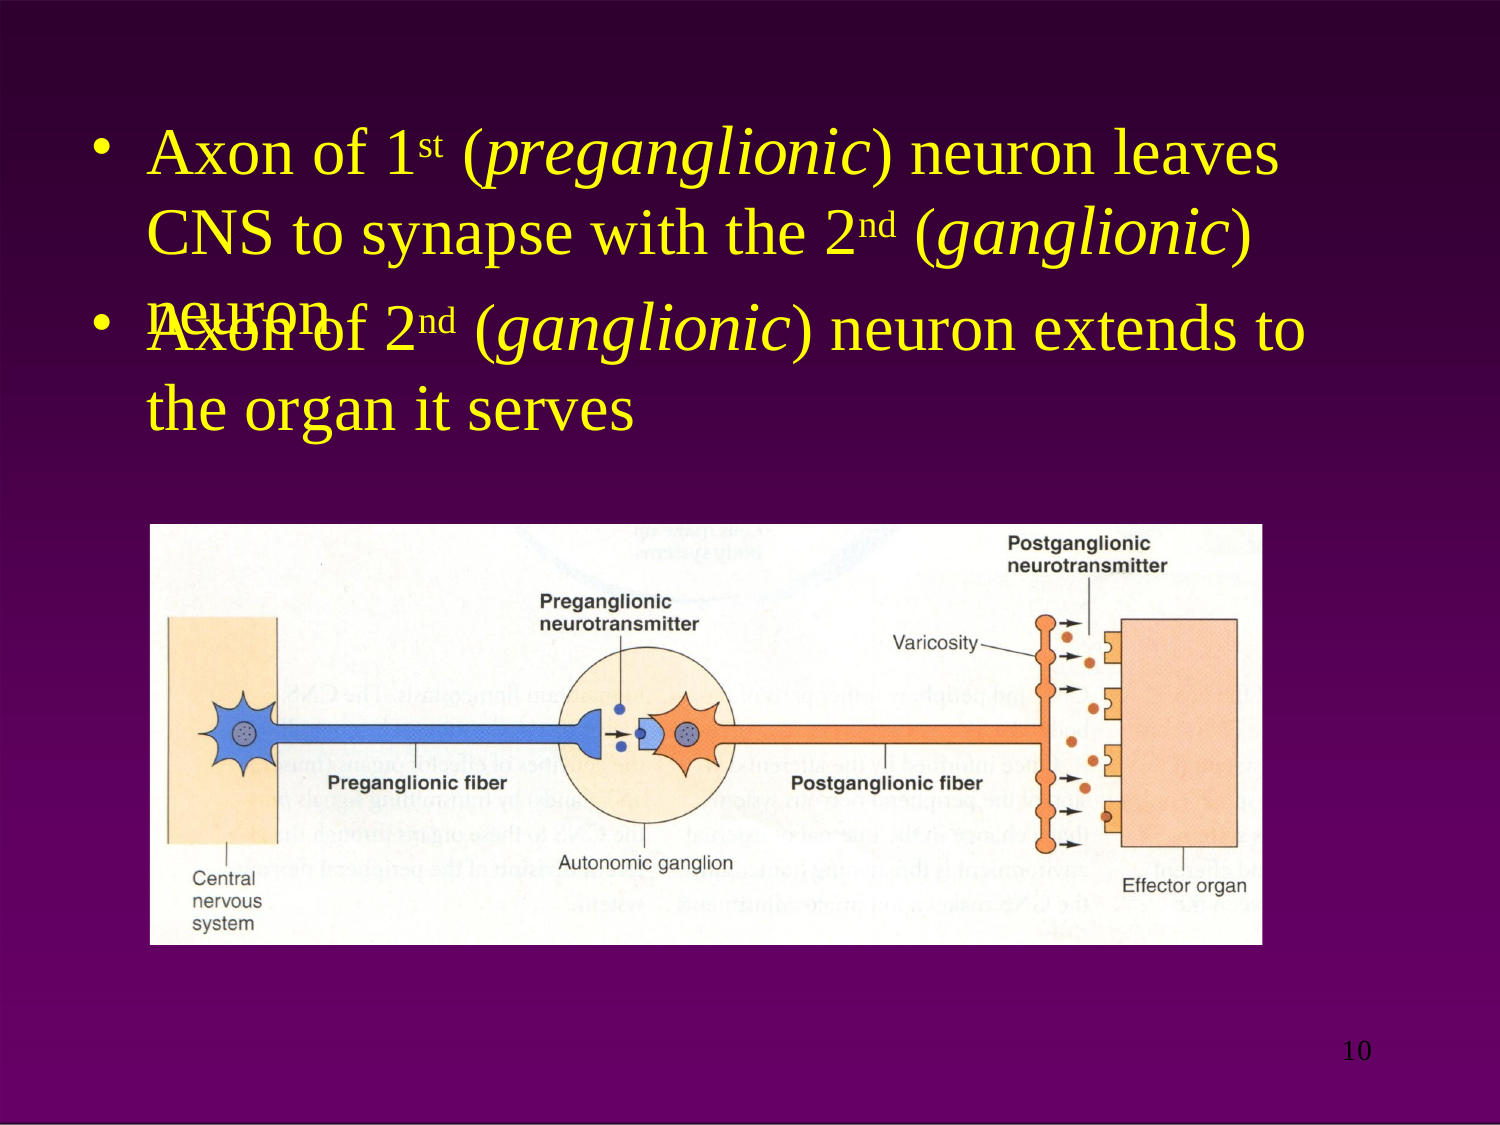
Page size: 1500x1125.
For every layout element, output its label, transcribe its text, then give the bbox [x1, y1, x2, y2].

picture [0, 0, 1500, 1125]
text_box Axon of 2nd (ganglionic) neuron extends to the organ it serves [87, 284, 1395, 445]
text_box [149, 524, 1263, 945]
text_box 10 [1339, 1031, 1375, 1067]
title Axon of 1st (preganglionic) neuron leaves CNS to synapse with the 2nd (ganglionic) neuron [87, 108, 1408, 349]
